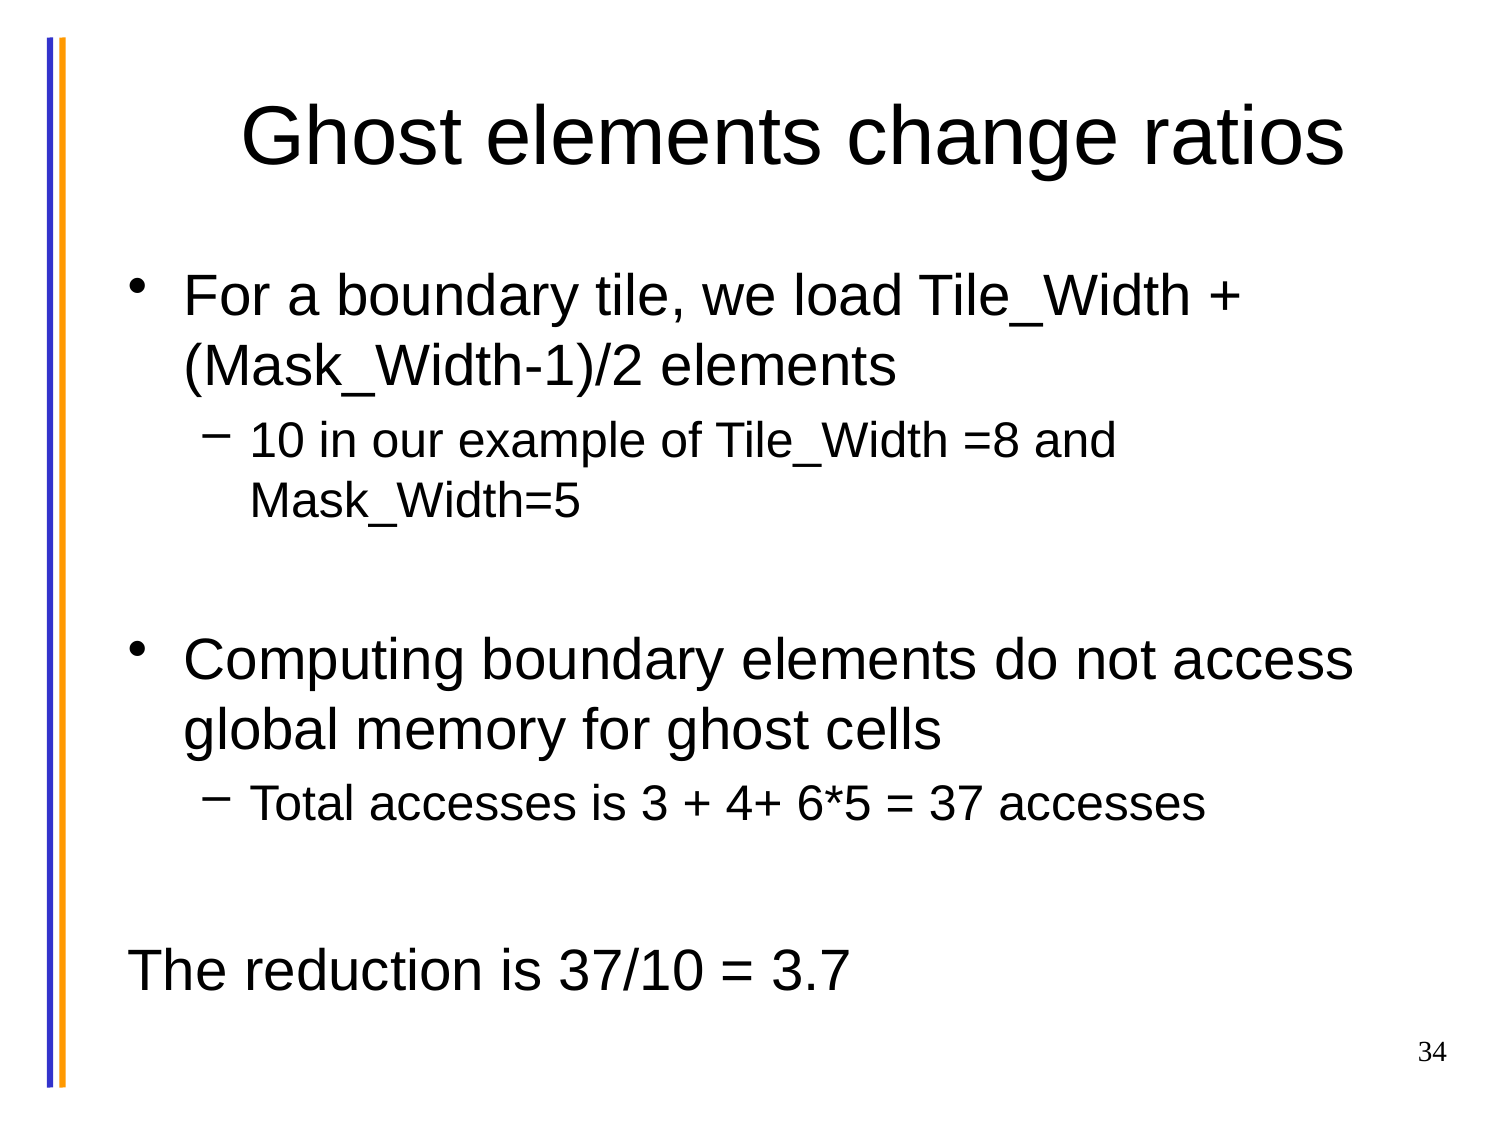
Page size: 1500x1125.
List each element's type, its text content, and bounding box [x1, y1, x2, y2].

list For a boundary tile, we load Tile_Width + (Mask_Width-1)/2 elements 10 in our example of Tile_Width =8 and Mask_Width=5 Computing boundary elements do not access global memory for ghost cells Total accesses is 3 + 4+ 6*5 = 37 accesses The reduction is 37/10 = 3.7 [112, 249, 1475, 1000]
slide_number 34 [1149, 1024, 1463, 1101]
title Ghost elements change ratios [112, 37, 1475, 225]
